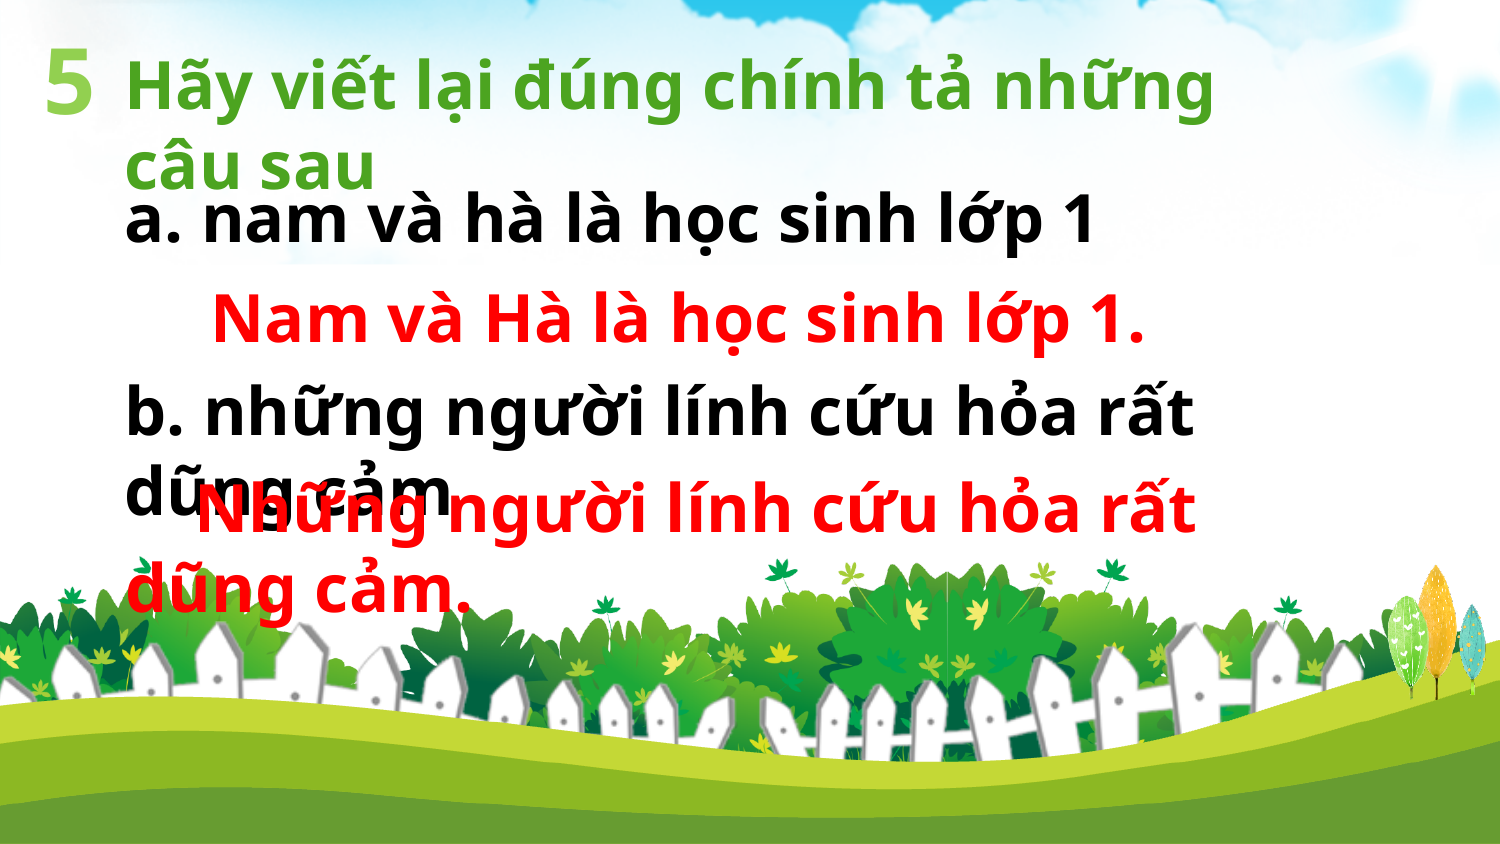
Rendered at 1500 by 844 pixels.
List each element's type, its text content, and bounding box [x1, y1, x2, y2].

text_box Những người lính cứu hỏa rất dũng cảm. [111, 458, 1337, 633]
text_box Hãy viết lại đúng chính tả những câu sau [109, 35, 1336, 168]
picture [0, 556, 1500, 844]
text_box 5 [4, 15, 136, 141]
text_box b. những người lính cứu hỏa rất dũng cảm [109, 364, 1336, 537]
text_box Nam và Hà là học sinh lớp 1. [109, 268, 1336, 364]
text_box a. nam và hà là học sinh lớp 1 [109, 168, 1336, 264]
picture [0, 0, 1500, 400]
